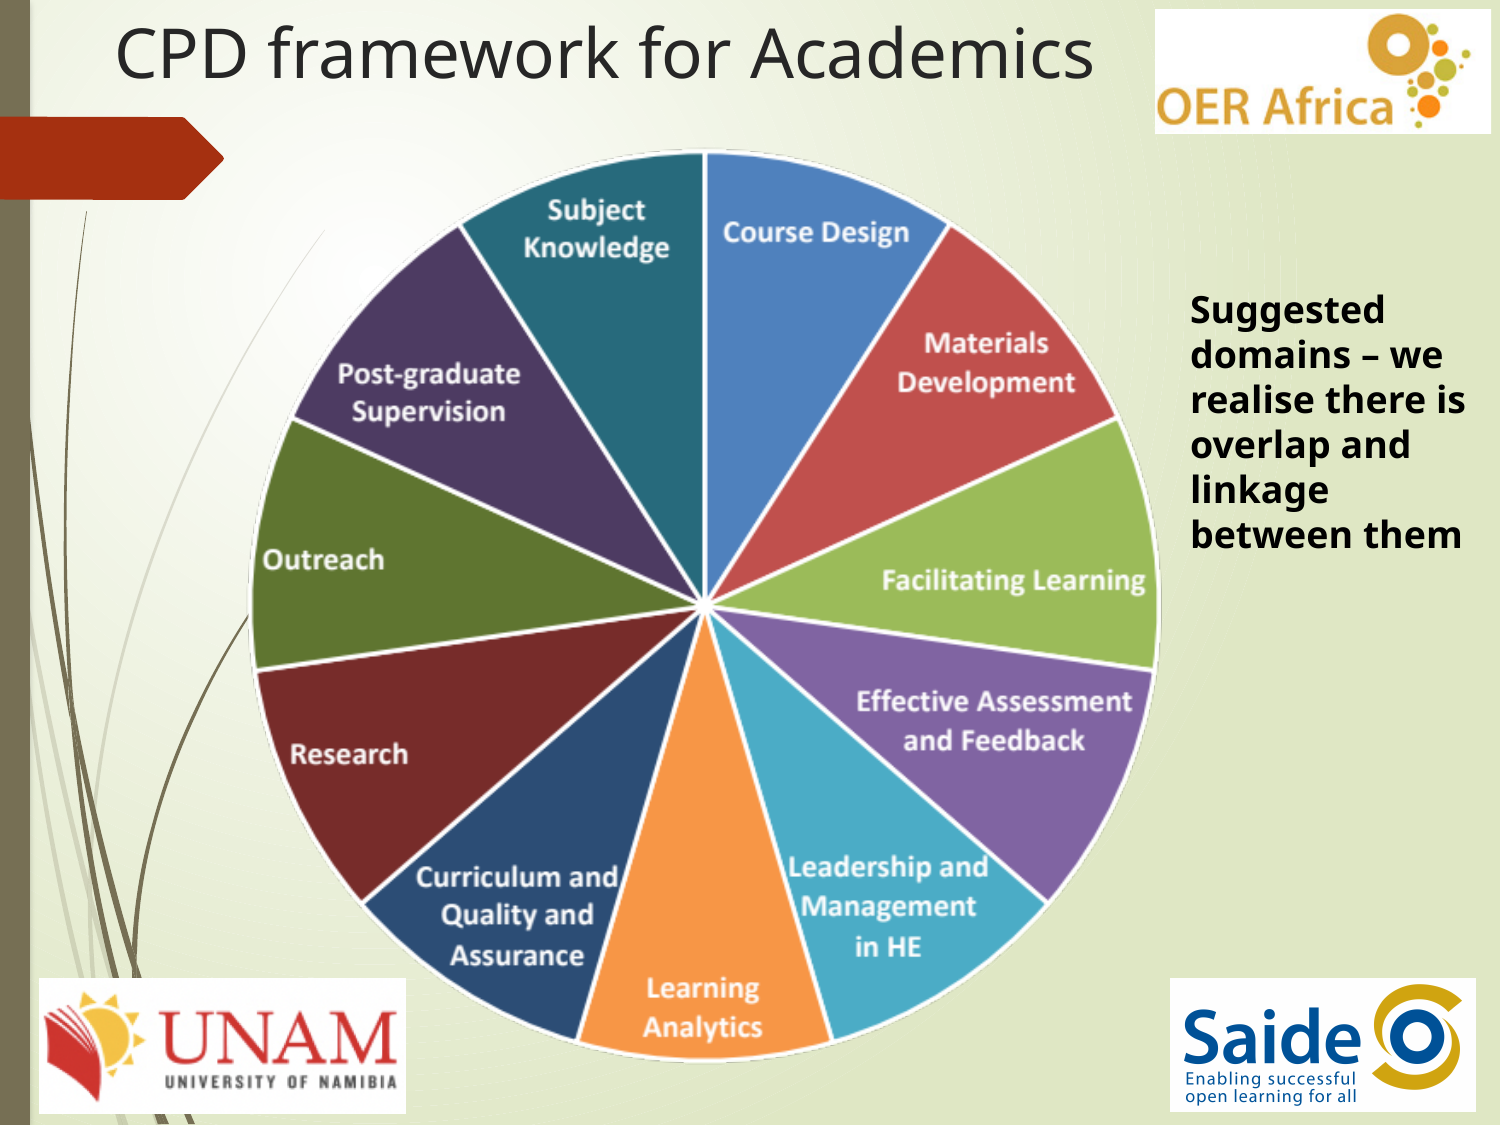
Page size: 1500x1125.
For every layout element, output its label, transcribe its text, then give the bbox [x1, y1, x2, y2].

picture [0, 9, 1492, 1125]
title CPD framework for Academics [99, 1, 1181, 57]
